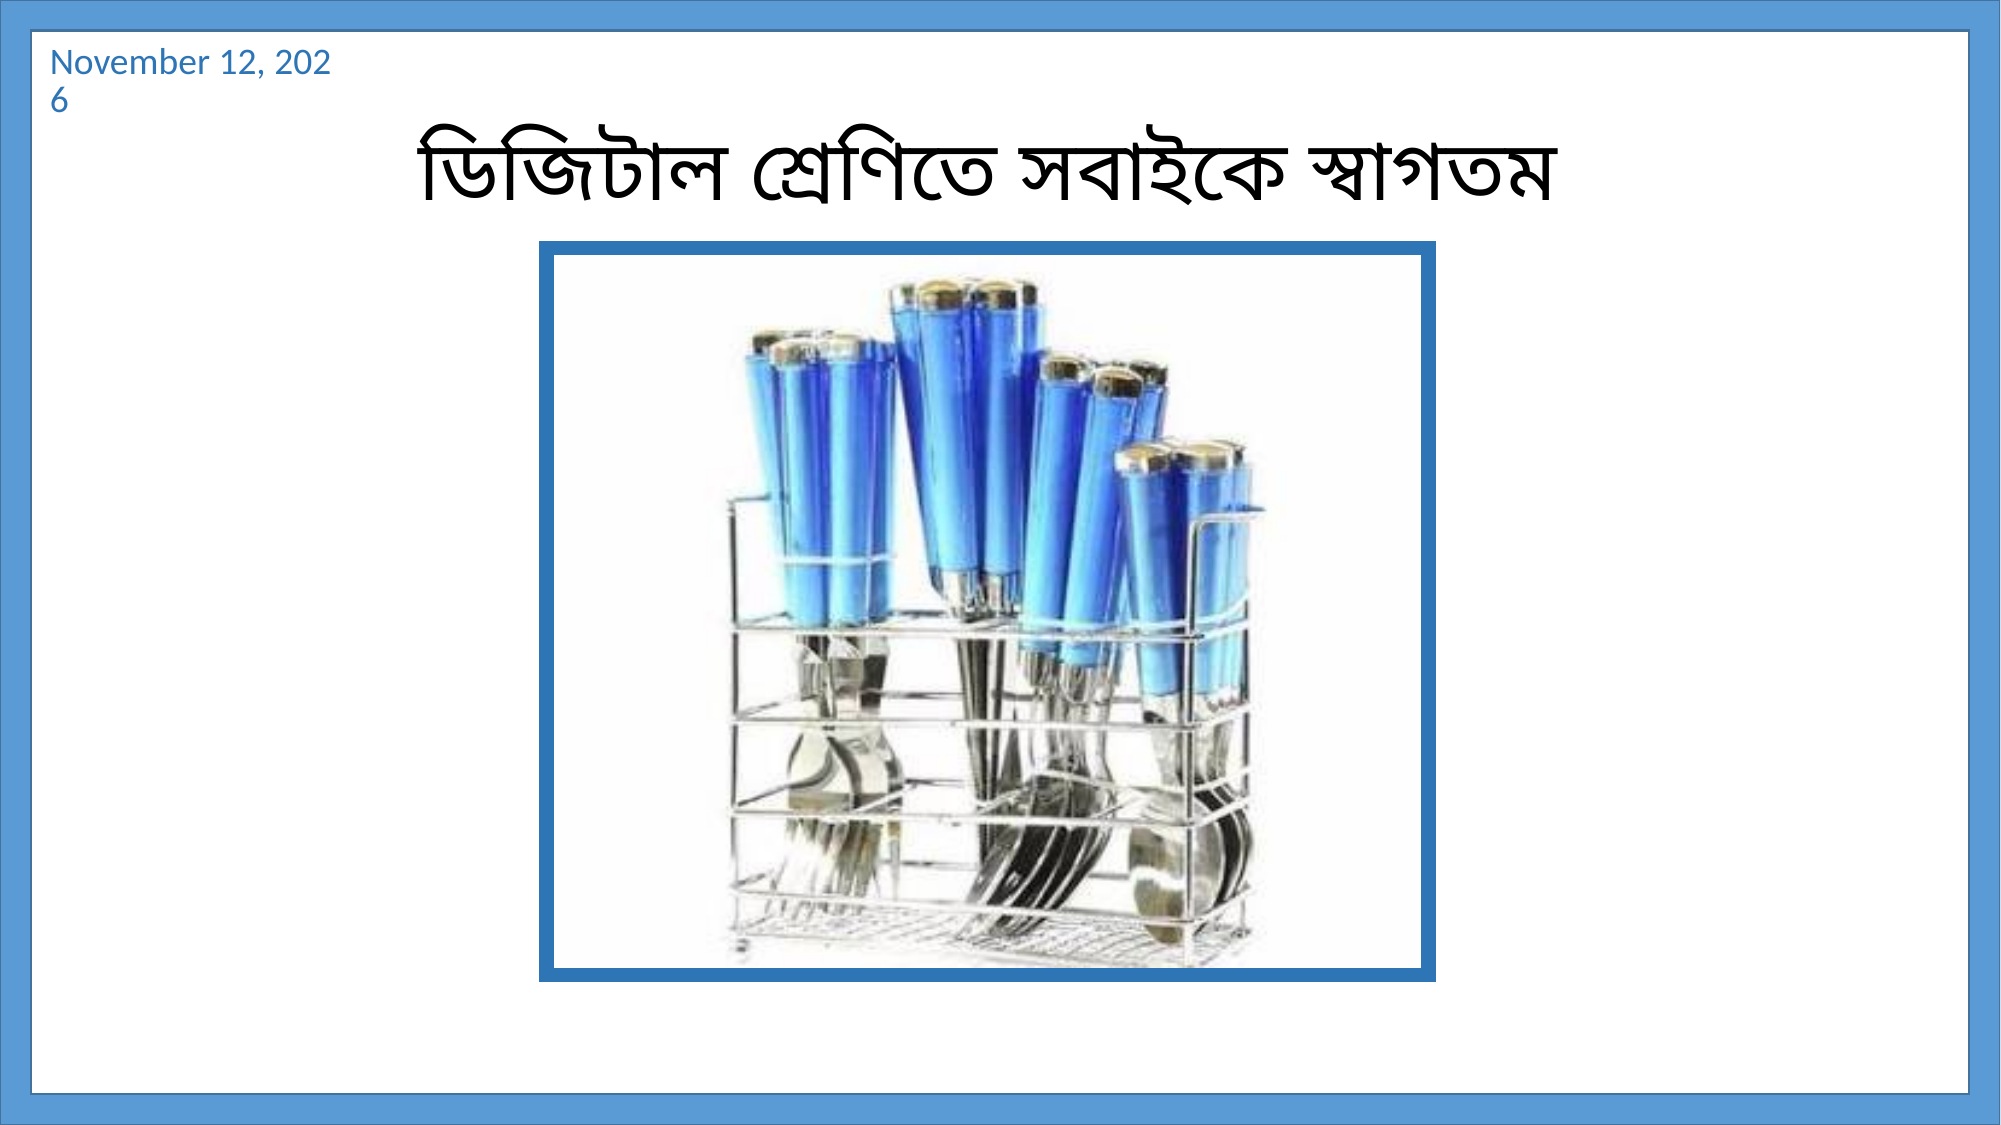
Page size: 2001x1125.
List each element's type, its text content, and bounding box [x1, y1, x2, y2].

text_box ডিজিটাল শ্রেণিতে সবাইকে স্বাগতম [403, 109, 1572, 225]
picture [553, 255, 1422, 968]
